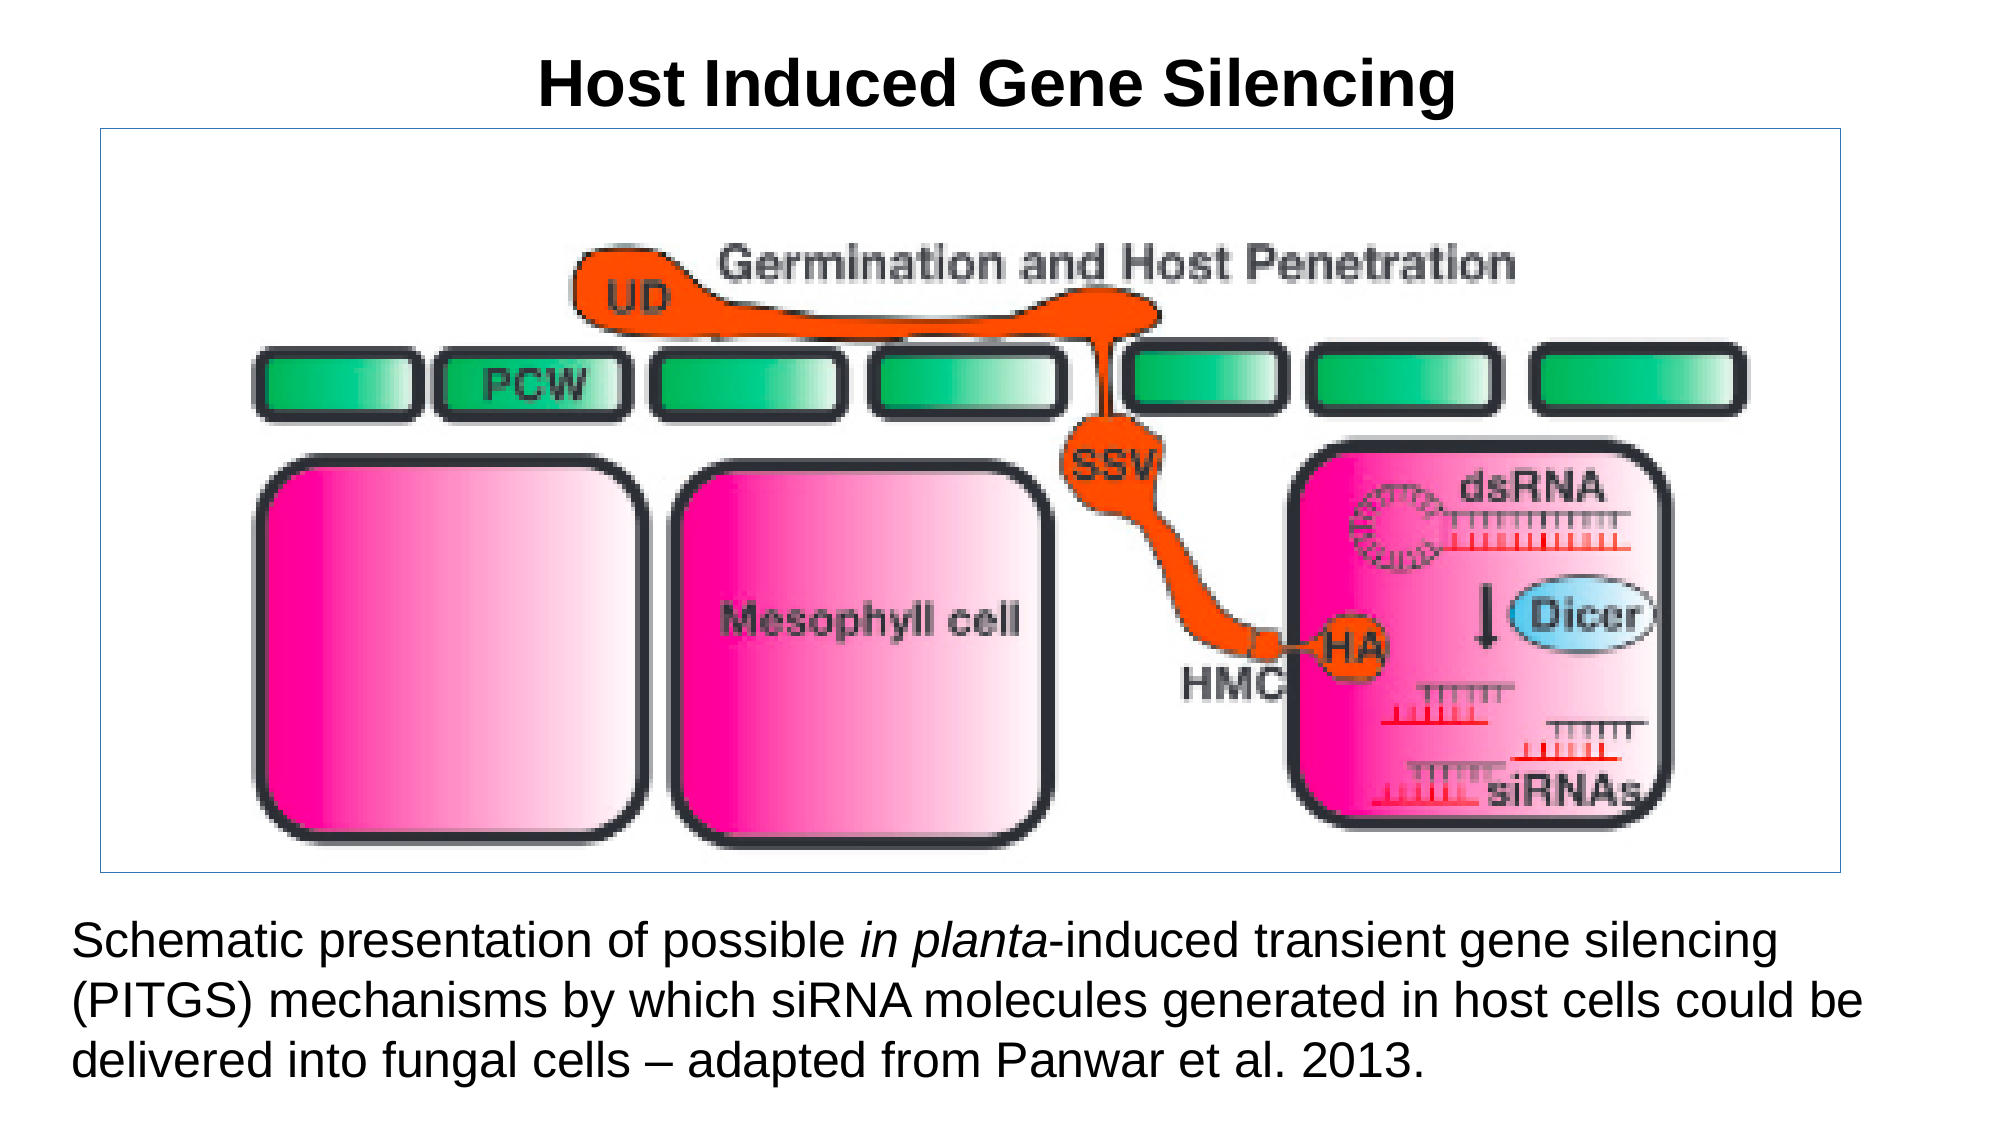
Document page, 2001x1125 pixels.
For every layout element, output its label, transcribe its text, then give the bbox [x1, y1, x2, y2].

text_box Schematic presentation of possible in planta-induced transient gene silencing (PITGS) mechanisms by which siRNA molecules generated in host cells could be delivered into fungal cells – adapted from Panwar et al. 2013. [56, 899, 1941, 1125]
picture [100, 128, 1841, 873]
text_box Host Induced Gene Silencing [195, 32, 1802, 128]
